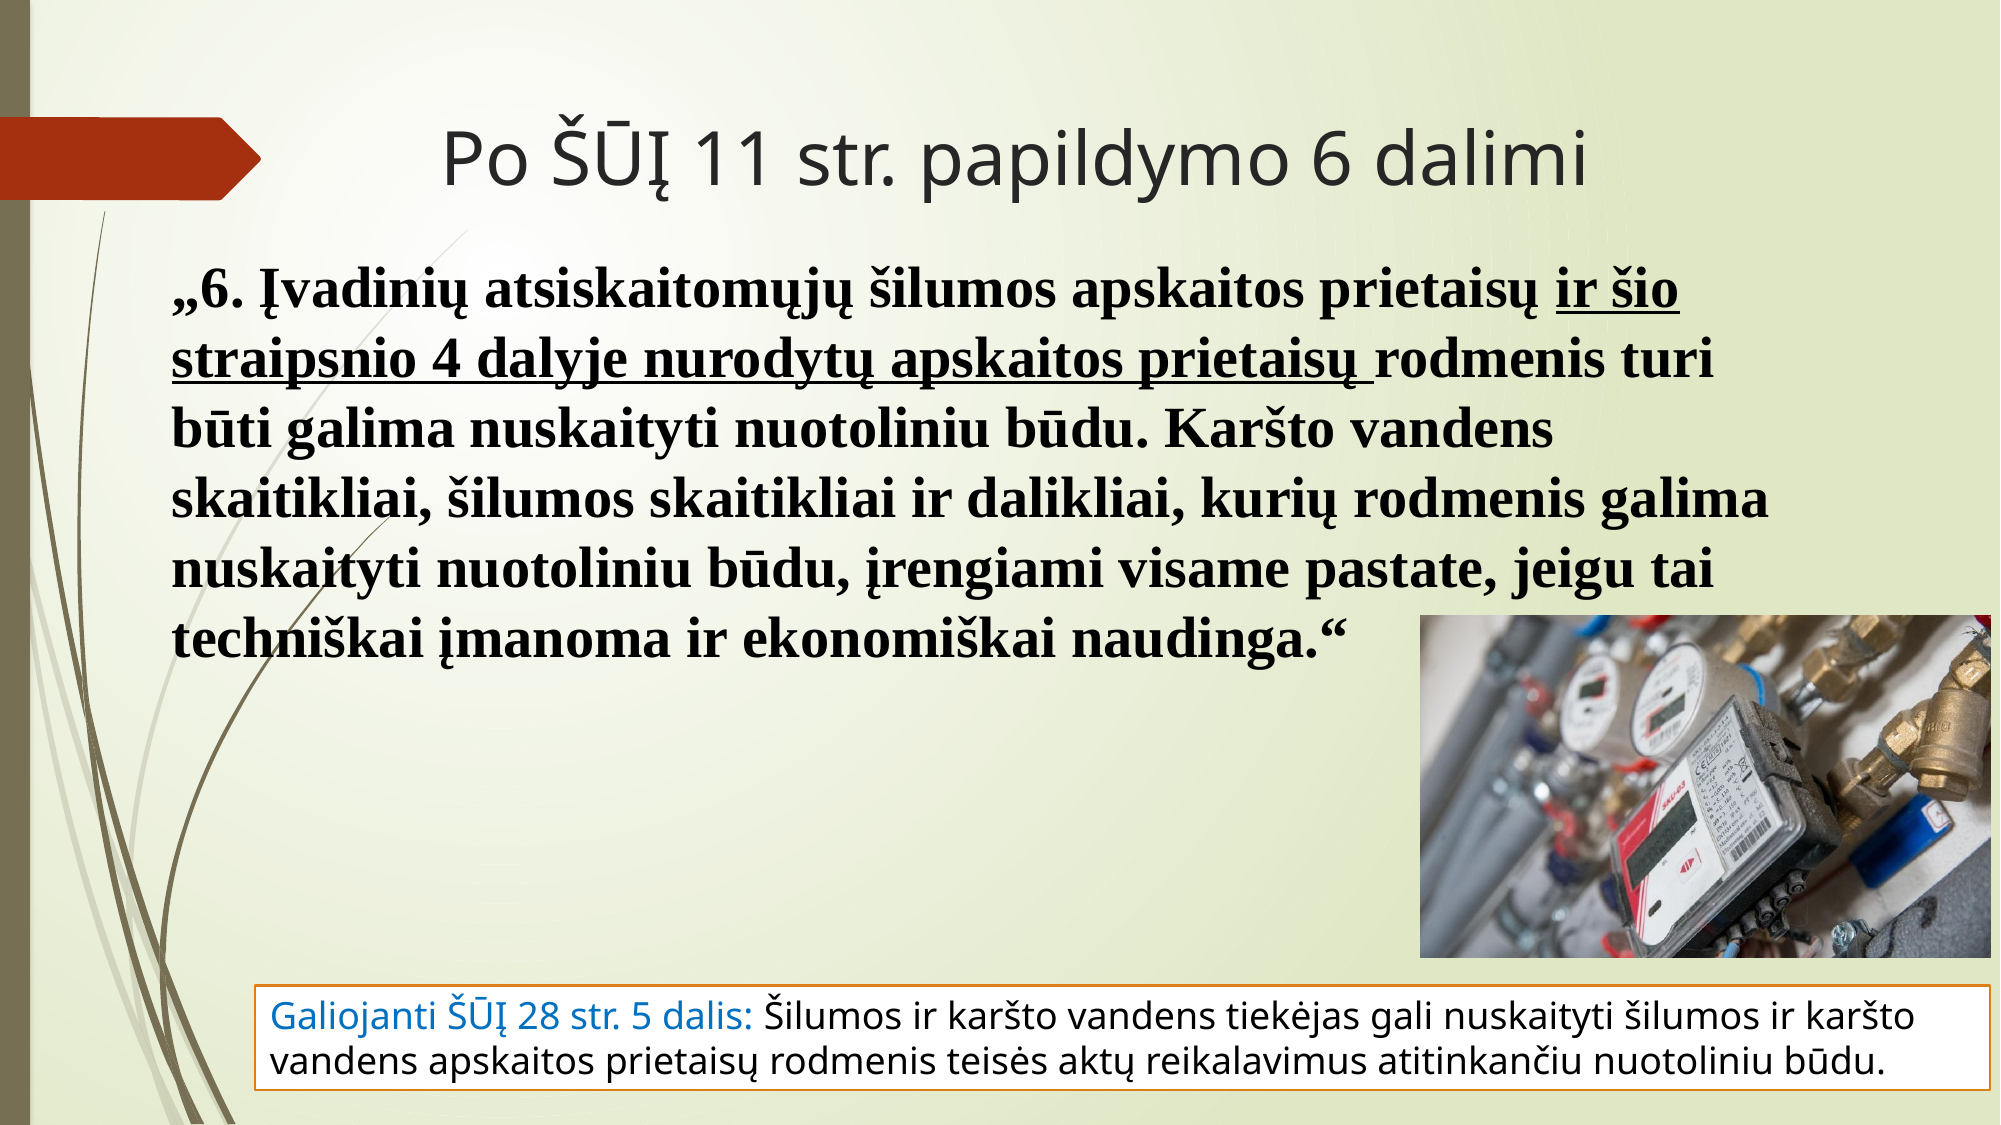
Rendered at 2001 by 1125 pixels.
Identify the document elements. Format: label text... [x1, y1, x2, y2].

title Po ŠŪĮ 11 str. papildymo 6 dalimi [425, 102, 1888, 313]
text_box Galiojanti ŠŪĮ 28 str. 5 dalis: Šilumos ir karšto vandens tiekėjas gali nuskaityti šilumos ir karšto vandens apskaitos prietaisų rodmenis teisės aktų reikalavimus atitinkančiu nuotoliniu būdu. [254, 984, 1991, 1091]
picture [1419, 615, 1991, 959]
text_box „6. Įvadinių atsiskaitomųjų šilumos apskaitos prietaisų ir šio straipsnio 4 dalyje nurodytų apskaitos prietaisų rodmenis turi būti galima nuskaityti nuotoliniu būdu. Karšto vandens skaitikliai, šilumos skaitikliai ir dalikliai, kurių rodmenis galima nuskaityti nuotoliniu būdu, įrengiami visame pastate, jeigu tai techniškai įmanoma ir ekonomiškai naudinga.“ [156, 241, 1844, 677]
